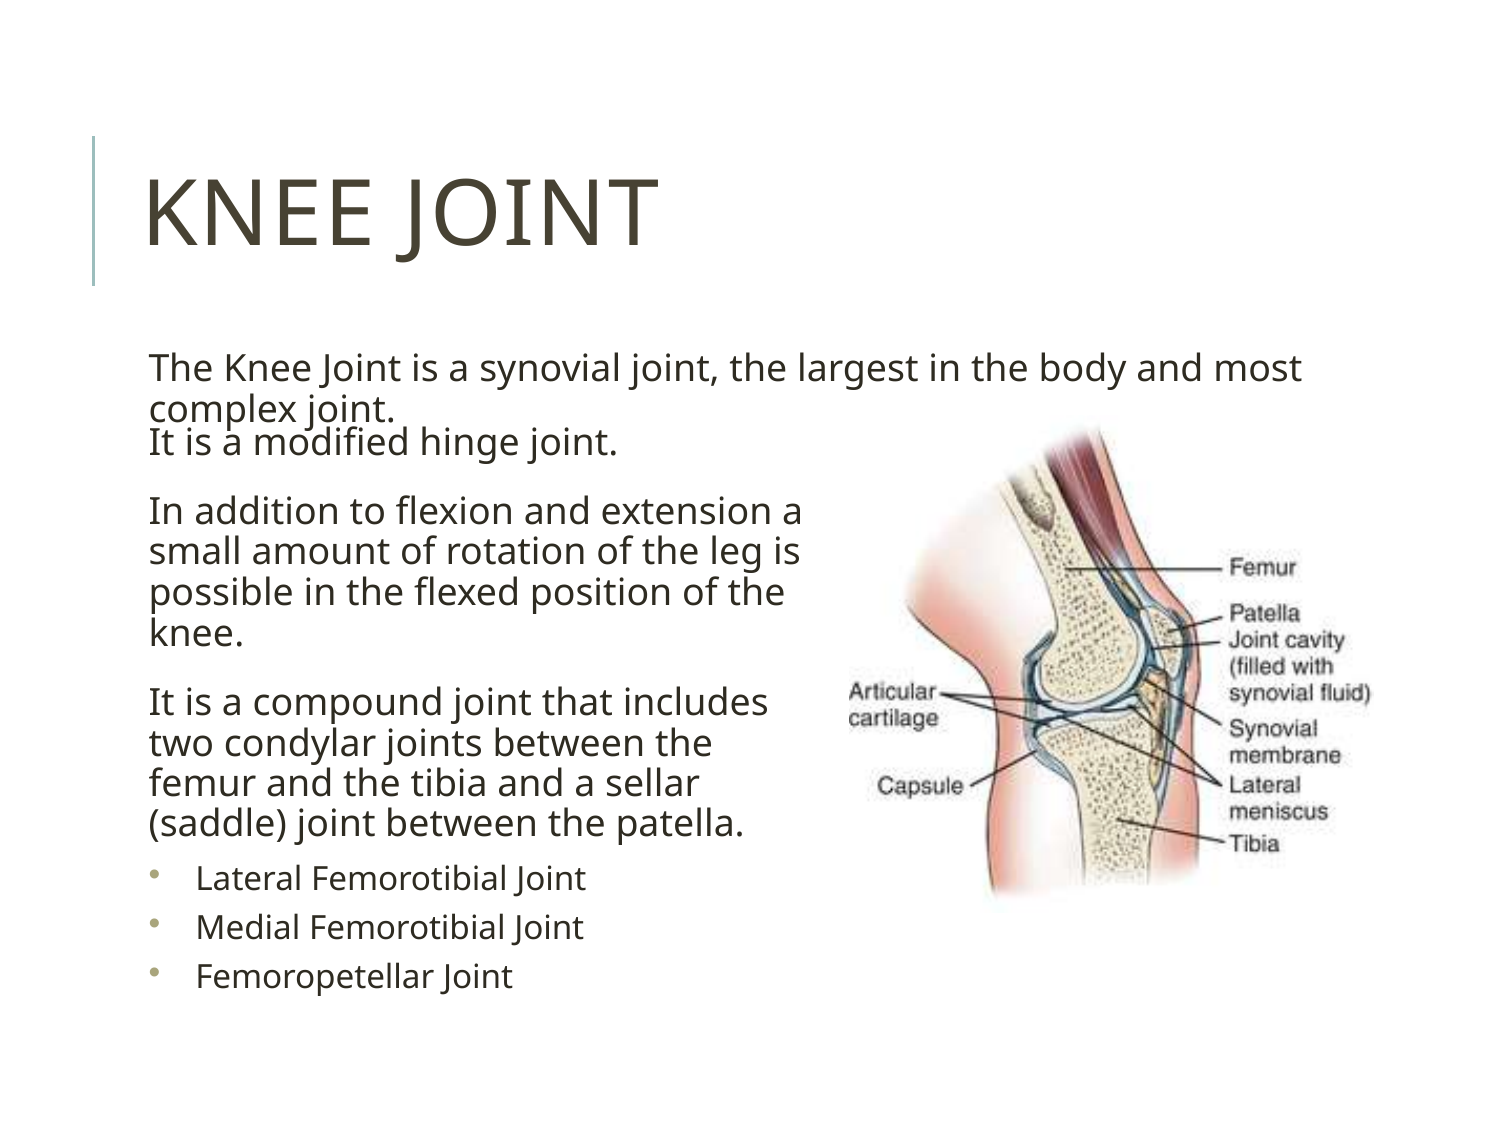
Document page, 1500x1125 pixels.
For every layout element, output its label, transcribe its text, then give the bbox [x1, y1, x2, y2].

picture [849, 414, 1375, 913]
list The Knee Joint is a synovial joint, the largest in the body and most complex joint. [126, 341, 1363, 438]
title Knee Joint [126, 96, 1322, 341]
text_box It is a modified hinge joint. In addition to flexion and extension a small amount of rotation of the leg is possible in the flexed position of the knee. It is a compound joint that includes two condylar joints between the femur and the tibia and a sellar (saddle) joint between the patella. Lateral Femorotibial Joint Medial Femorotibial Joint Femoropetellar Joint [125, 415, 838, 1000]
